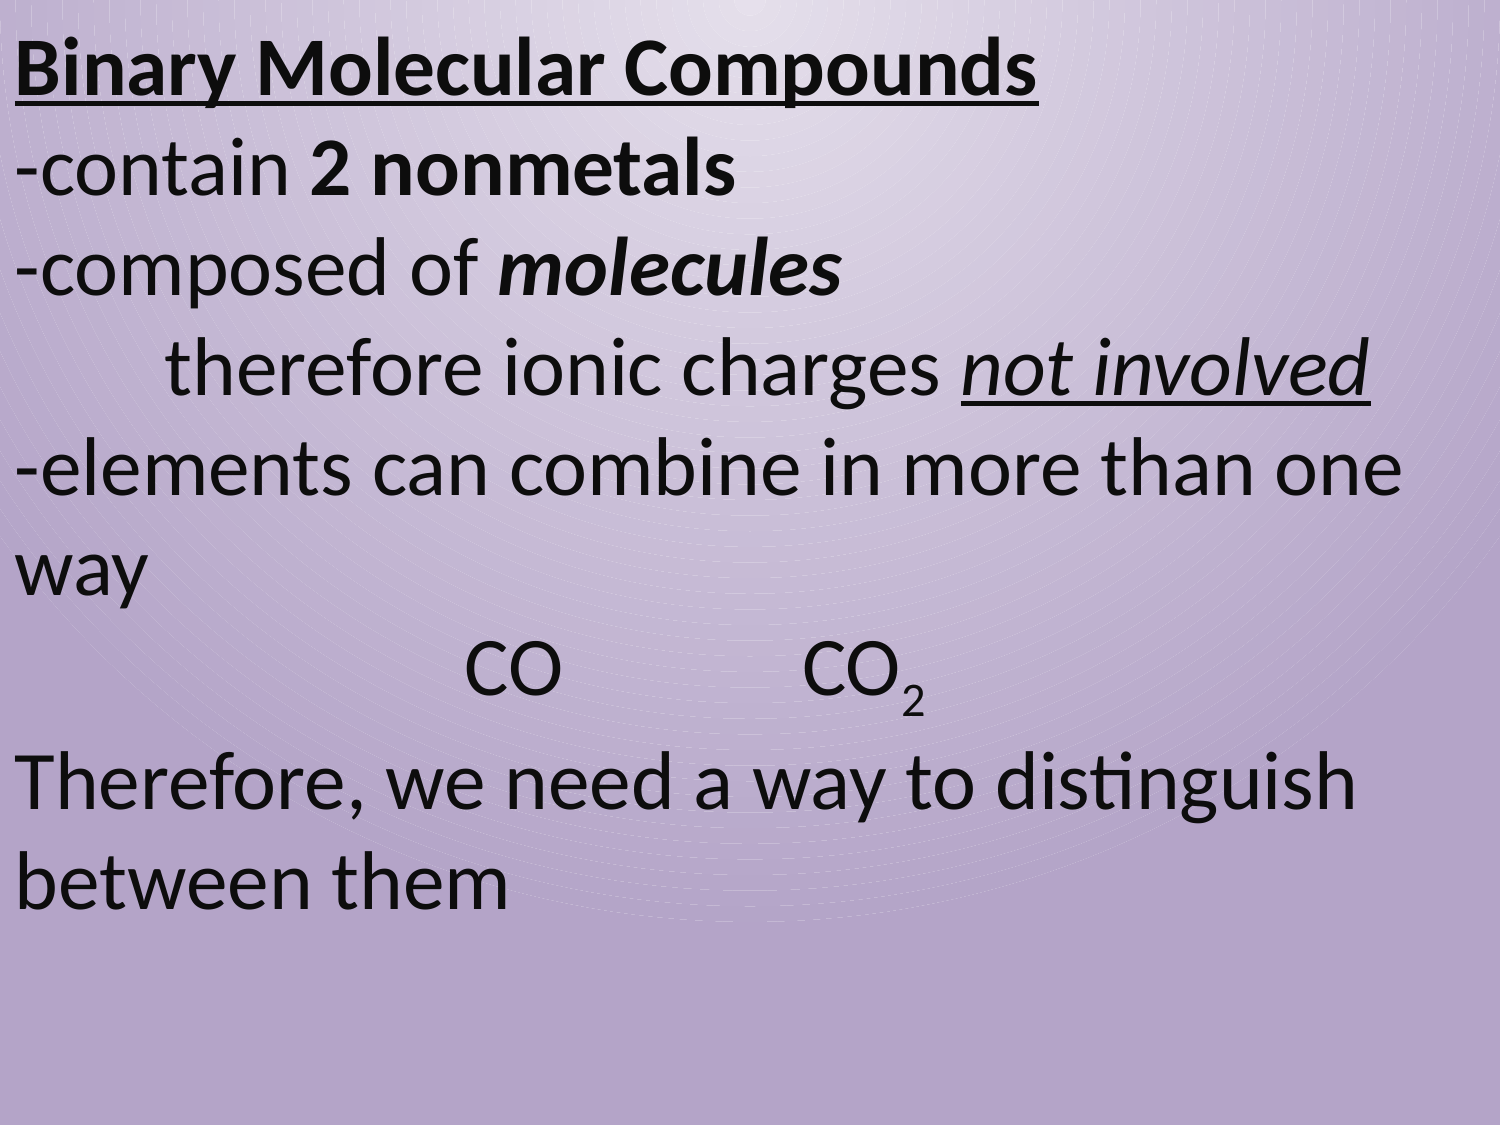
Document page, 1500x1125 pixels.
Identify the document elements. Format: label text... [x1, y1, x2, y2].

text_box Binary Molecular Compounds -contain 2 nonmetals -composed of molecules therefore ionic charges not involved -elements can combine in more than one way CO CO2 Therefore, we need a way to distinguish between them [0, 4, 1500, 934]
